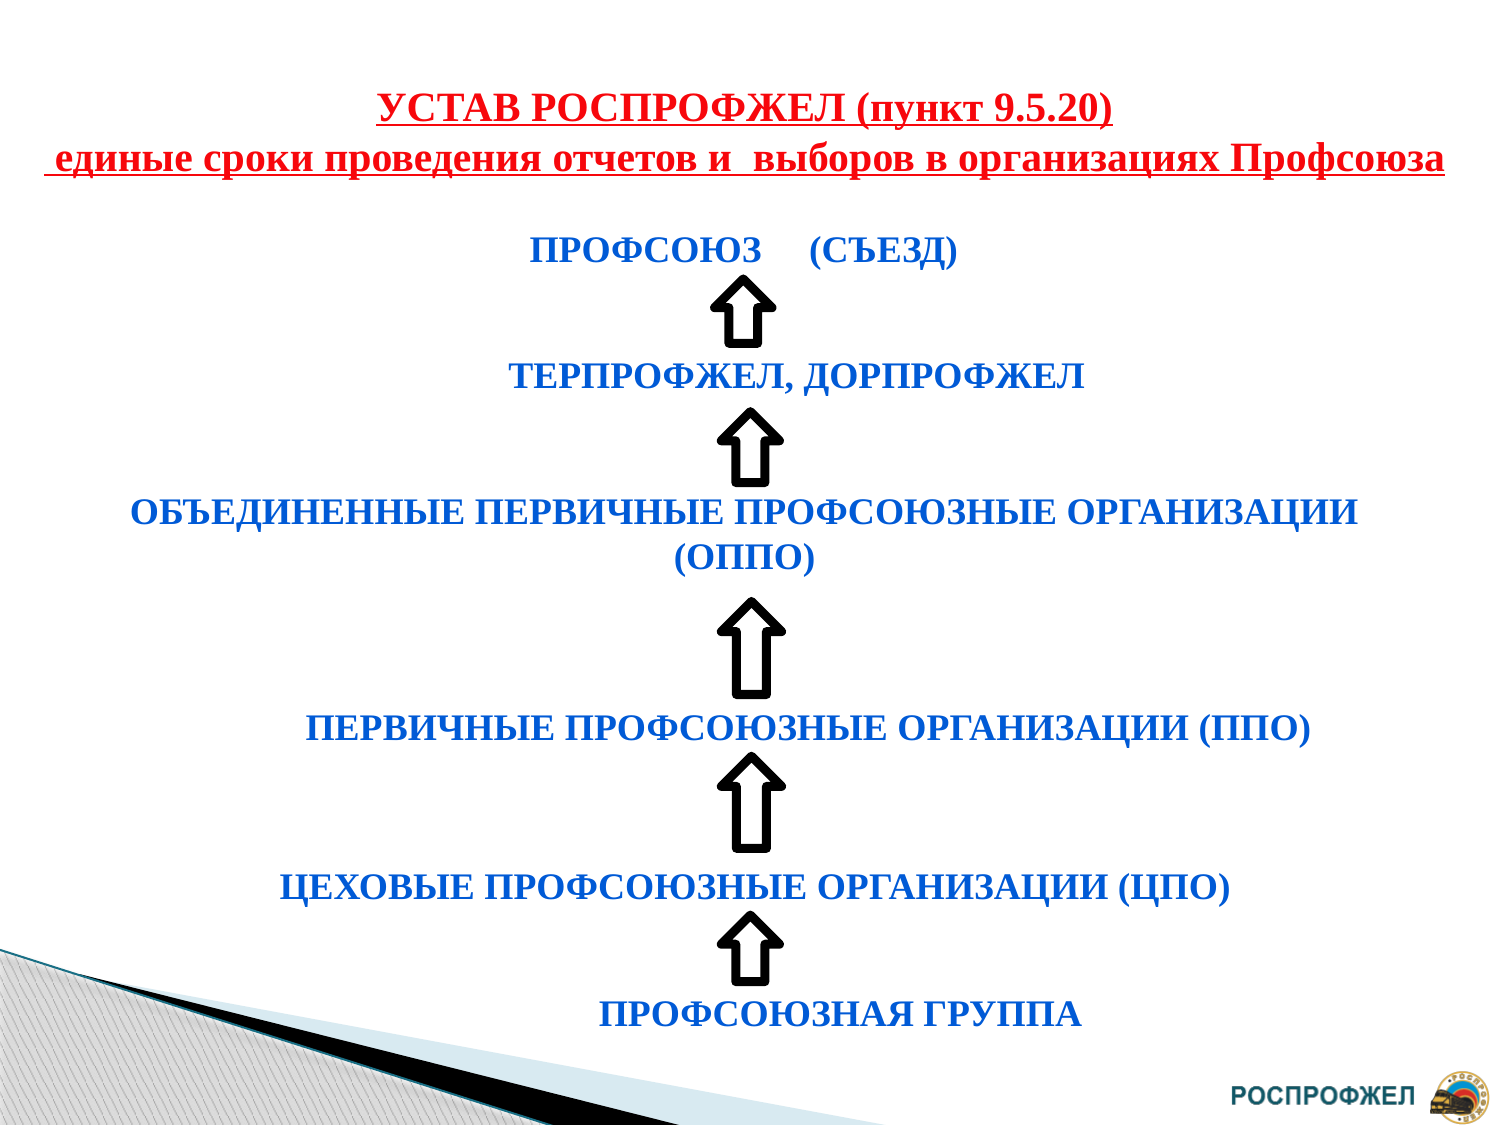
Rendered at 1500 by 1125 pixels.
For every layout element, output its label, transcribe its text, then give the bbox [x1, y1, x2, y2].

text_box [716, 407, 784, 488]
text_box [716, 910, 784, 987]
text_box Объединенные первичные профсоюзные организации (ОППО) [77, 479, 1413, 585]
text_box УСТАВ РОСПРОФЖЕЛ (пункт 9.5.20) единые сроки проведения отчетов и выборов в организациях Профсоюза [29, 72, 1461, 188]
text_box [716, 596, 787, 700]
text_box [716, 751, 787, 853]
text_box Цеховые Профсоюзные организации (ЦПО) [264, 854, 1319, 915]
picture [1215, 1071, 1490, 1125]
text_box Профсоюзная группа [385, 981, 1296, 1087]
text_box Первичные профсоюзные организации (ППО) [250, 695, 1368, 756]
text_box Профсоюз (СЪЕЗД) [371, 217, 1116, 277]
text_box Терпрофжел, Дорпрофжел [300, 343, 1293, 403]
text_box [710, 274, 777, 348]
